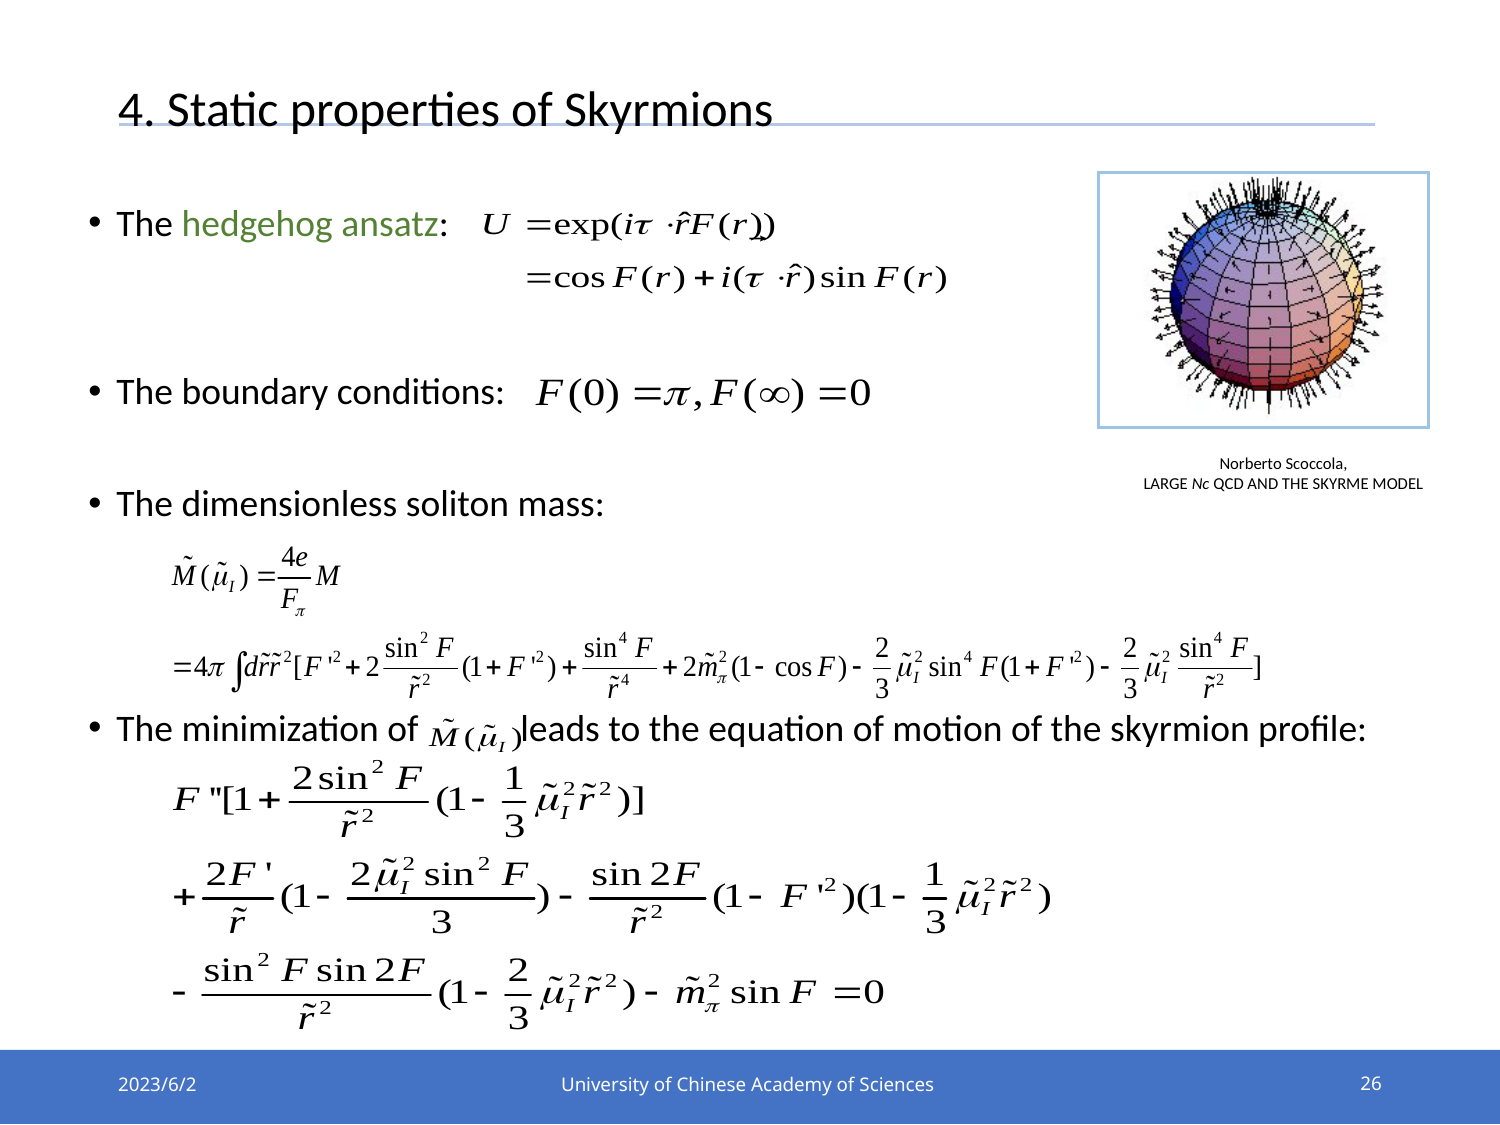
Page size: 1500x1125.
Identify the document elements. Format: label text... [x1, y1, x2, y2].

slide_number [103, 1054, 441, 1115]
list The hedgehog ansatz: The boundary conditions: The dimensionless soliton mass: The minimization of leads to the equation of motion of the skyrmion profile: [73, 196, 1500, 1017]
footer University of Chinese Academy of Sciences [496, 1054, 1004, 1115]
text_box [167, 538, 1266, 706]
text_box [527, 370, 879, 422]
picture [1099, 173, 1427, 426]
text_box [478, 198, 955, 301]
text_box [165, 750, 1060, 1038]
text_box Norberto Scoccola, LARGE Nc QCD AND THE SKYRME MODEL [1108, 445, 1459, 501]
text_box 4. Static properties of Skyrmions [103, 39, 875, 145]
text_box [0, 1049, 1500, 1124]
slide_number 26 [1059, 1054, 1397, 1115]
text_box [423, 716, 528, 750]
